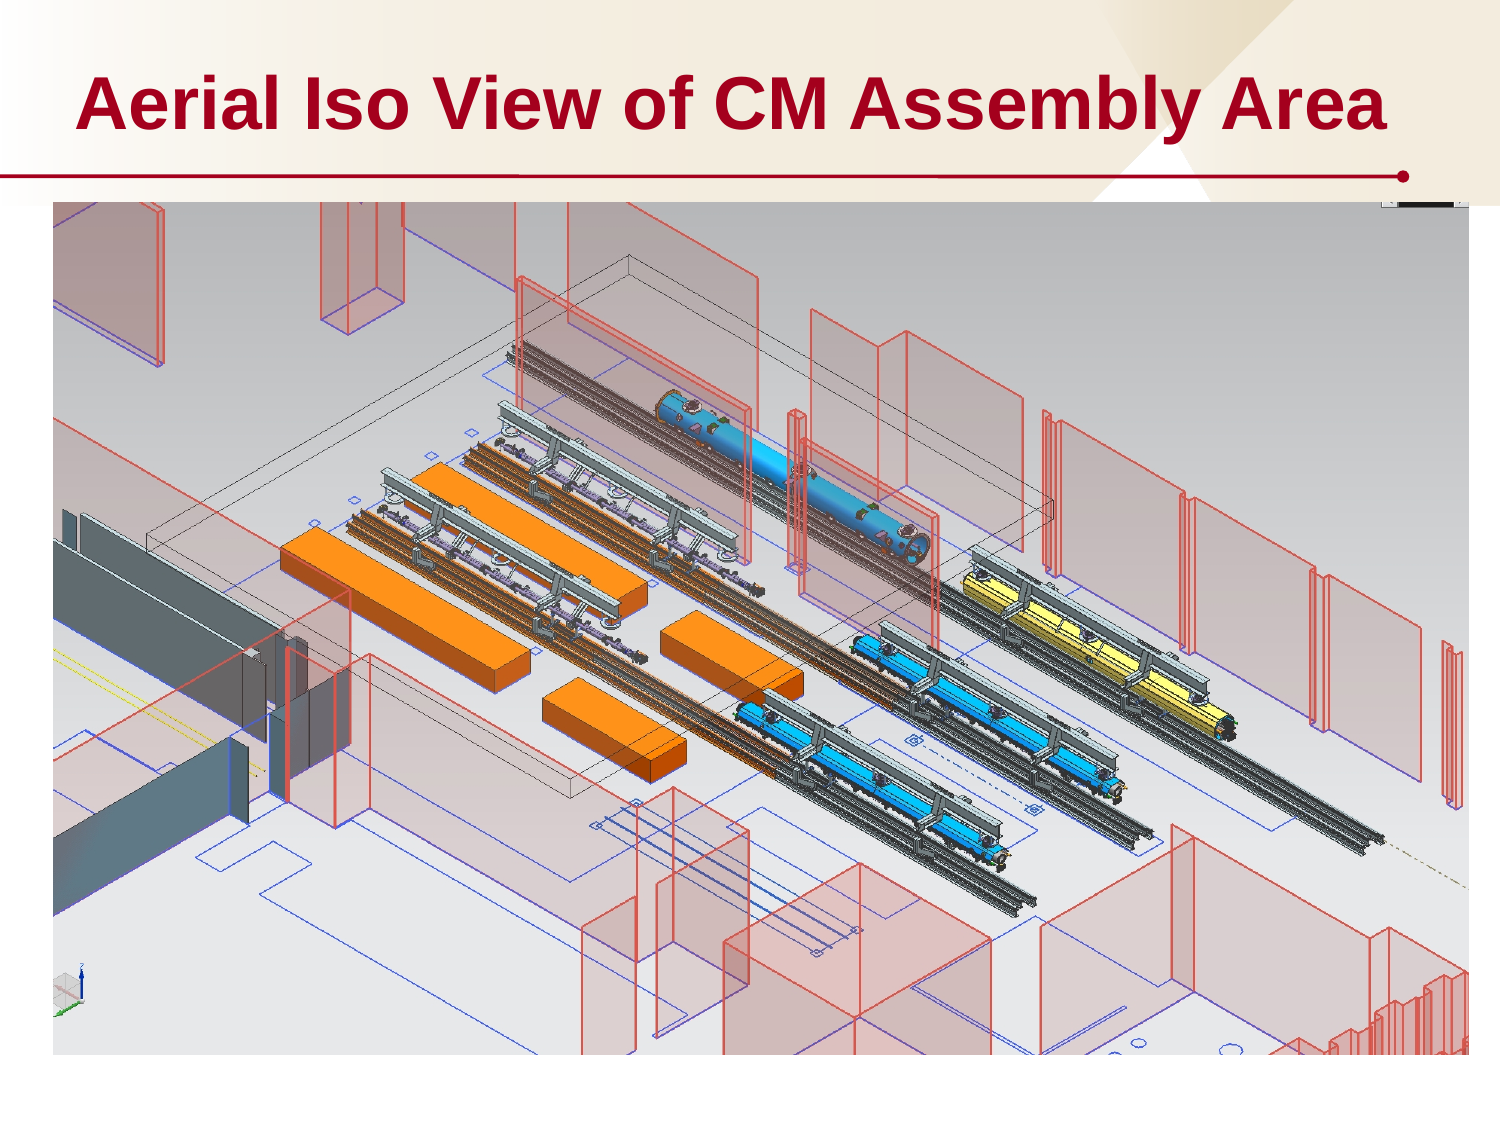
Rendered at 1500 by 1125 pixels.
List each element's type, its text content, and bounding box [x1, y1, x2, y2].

picture [0, 0, 1500, 1055]
title Aerial Iso View of CM Assembly Area [74, 21, 1404, 145]
